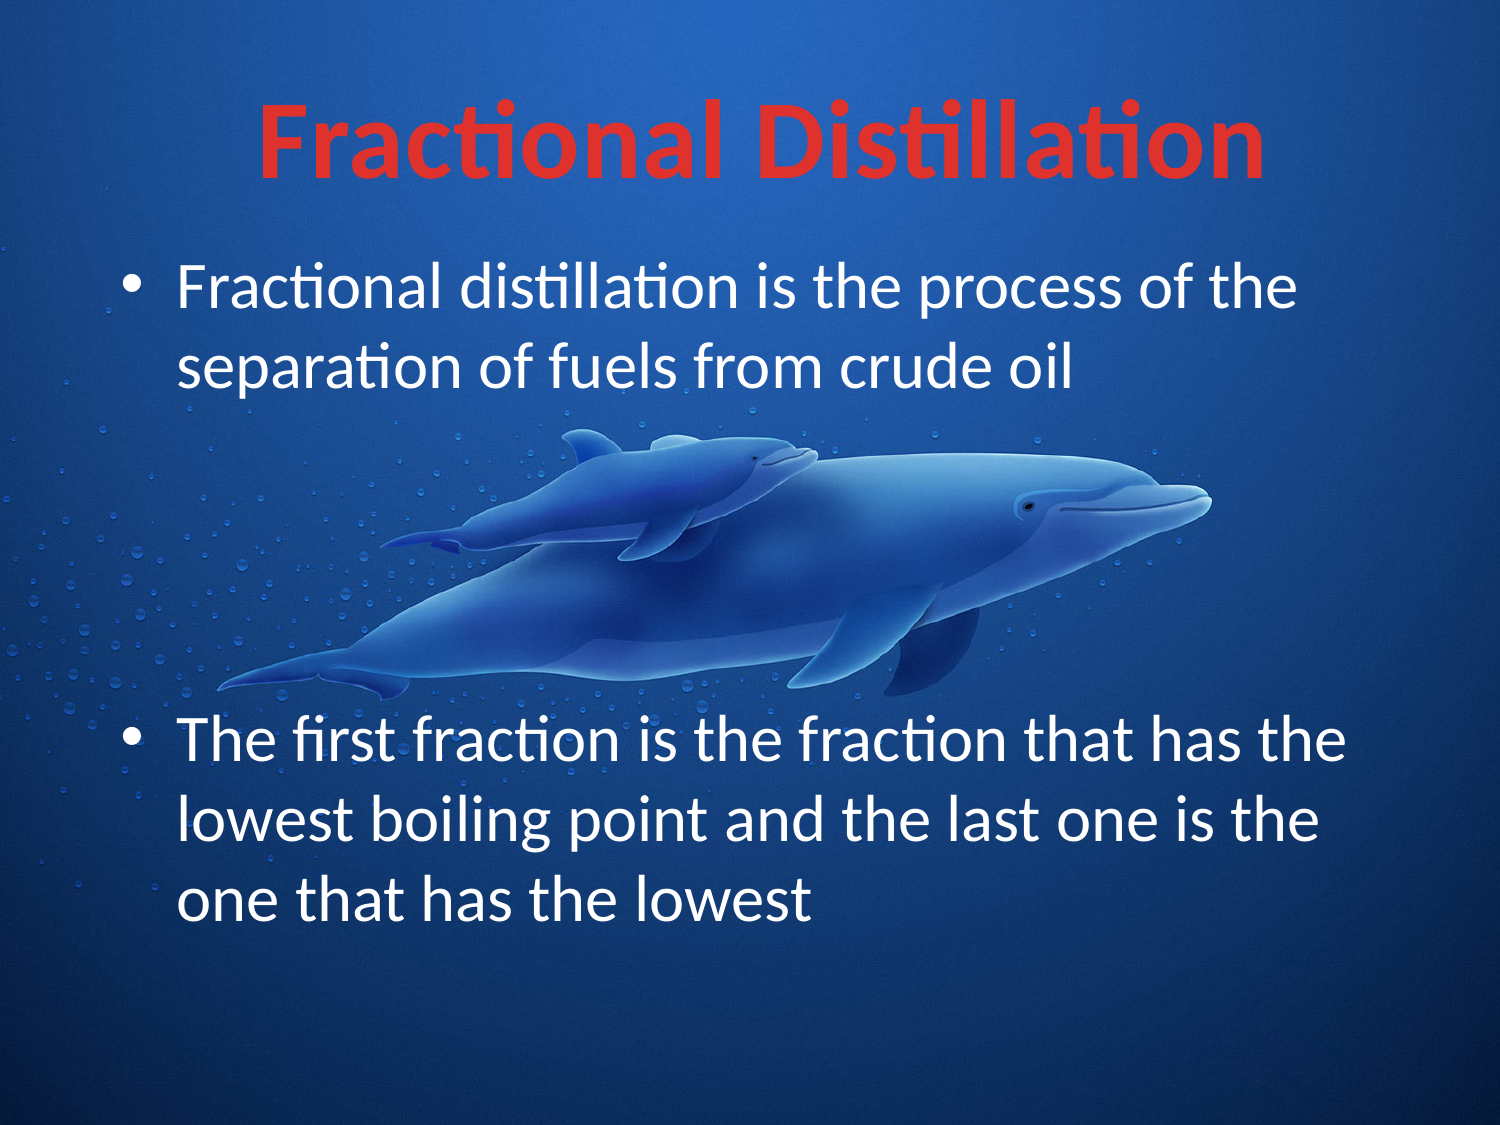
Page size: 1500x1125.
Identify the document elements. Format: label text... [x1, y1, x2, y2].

picture [0, 0, 1500, 1125]
list Fractional distillation is the process of the separation of fuels from crude oil The first fraction is the fraction that has the lowest boiling point and the last one is the one that has the lowest [105, 234, 1456, 1027]
text_box Fractional Distillation [242, 58, 1285, 209]
